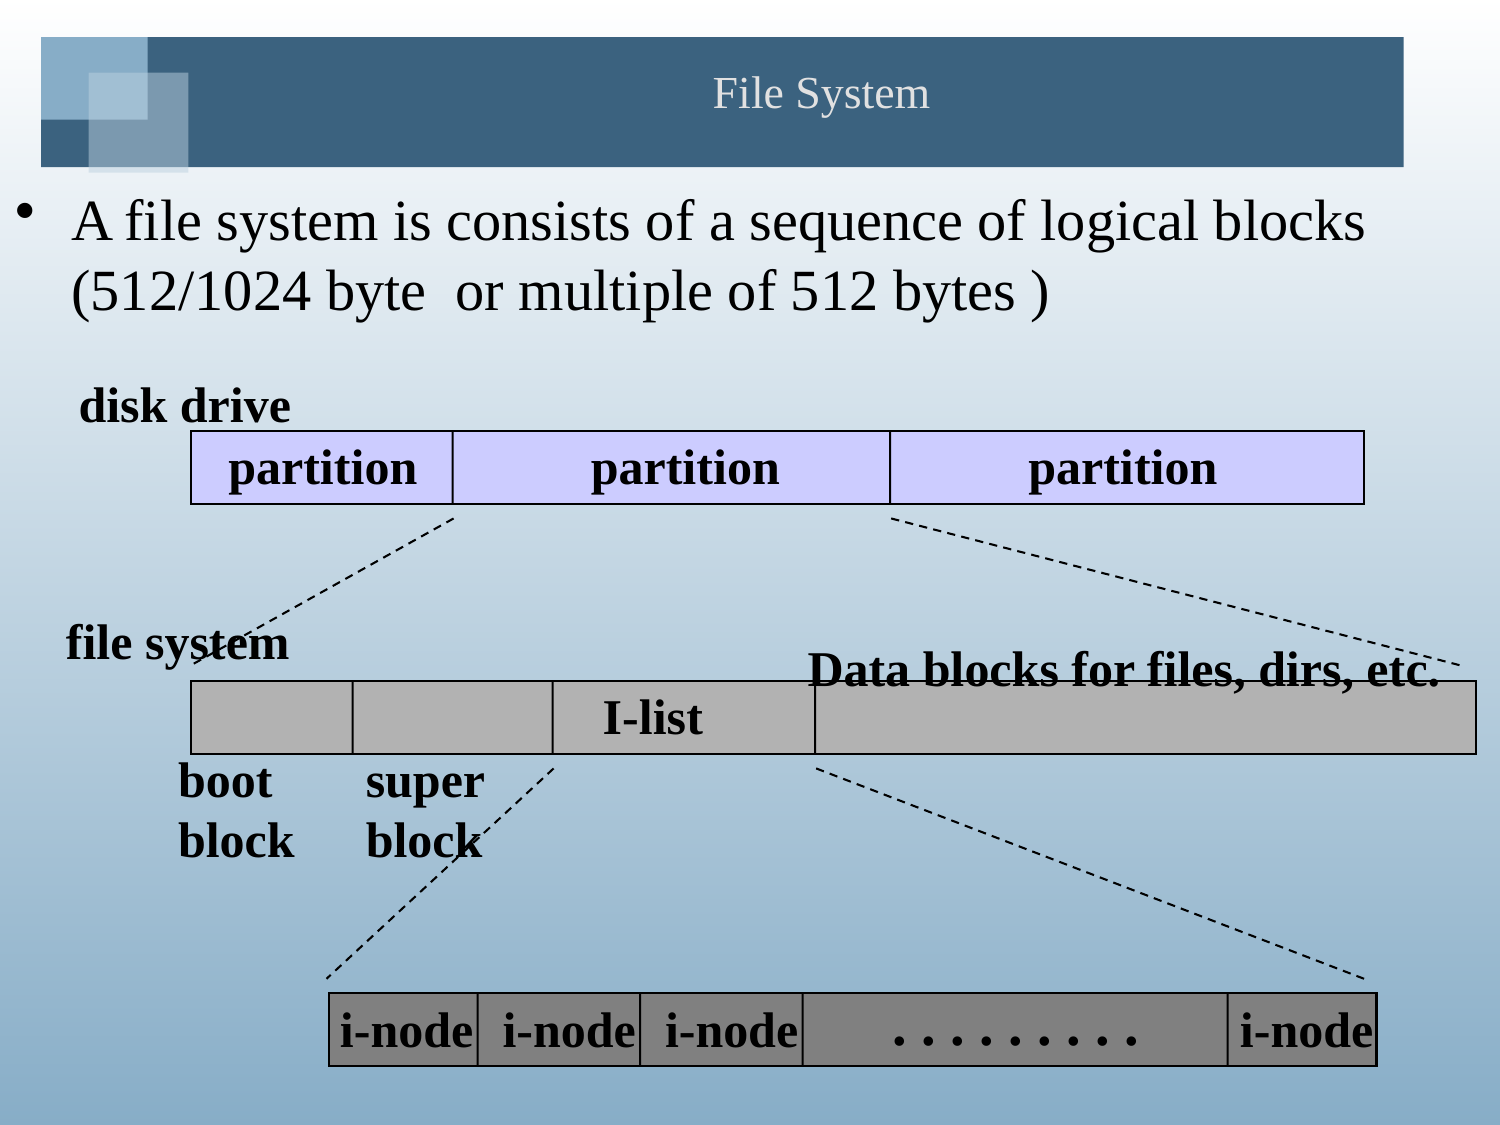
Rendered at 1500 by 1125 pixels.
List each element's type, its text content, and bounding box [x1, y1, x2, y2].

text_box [49, 364, 1477, 1125]
title File System [277, 54, 1366, 126]
list A file system is consists of a sequence of logical blocks (512/1024 byte or multiple of 512 bytes ) [0, 174, 1466, 598]
